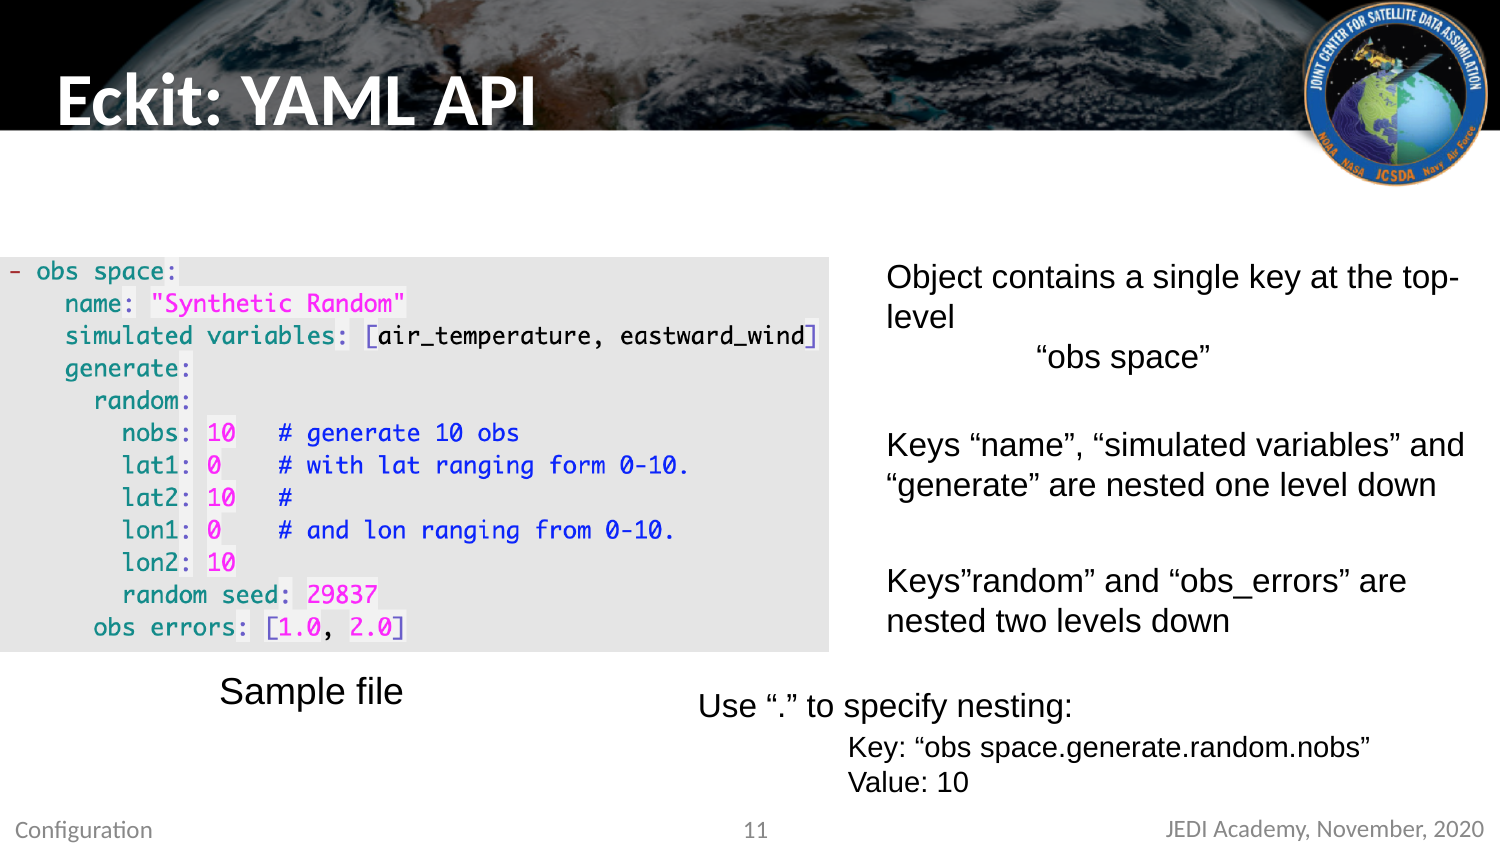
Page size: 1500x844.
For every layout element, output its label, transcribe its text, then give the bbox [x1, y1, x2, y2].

text_box Keys “name”, “simulated variables” and “generate” are nested one level down [871, 416, 1486, 511]
slide_number 11 [580, 812, 931, 844]
title Eckit: YAML API [41, 38, 1293, 154]
slide_number Configuration [0, 812, 350, 844]
text_box Use “.” to specify nesting: Key: “obs space.generate.random.nobs” Value: 10 [683, 676, 1486, 807]
text_box Keys”random” and “obs_errors” are nested two levels down [871, 551, 1486, 647]
picture [0, 0, 1500, 844]
footer JEDI Academy, November, 2020 [1125, 812, 1500, 844]
text_box Object contains a single key at the top-level “obs space” [871, 247, 1486, 383]
text_box Sample file [204, 660, 420, 719]
